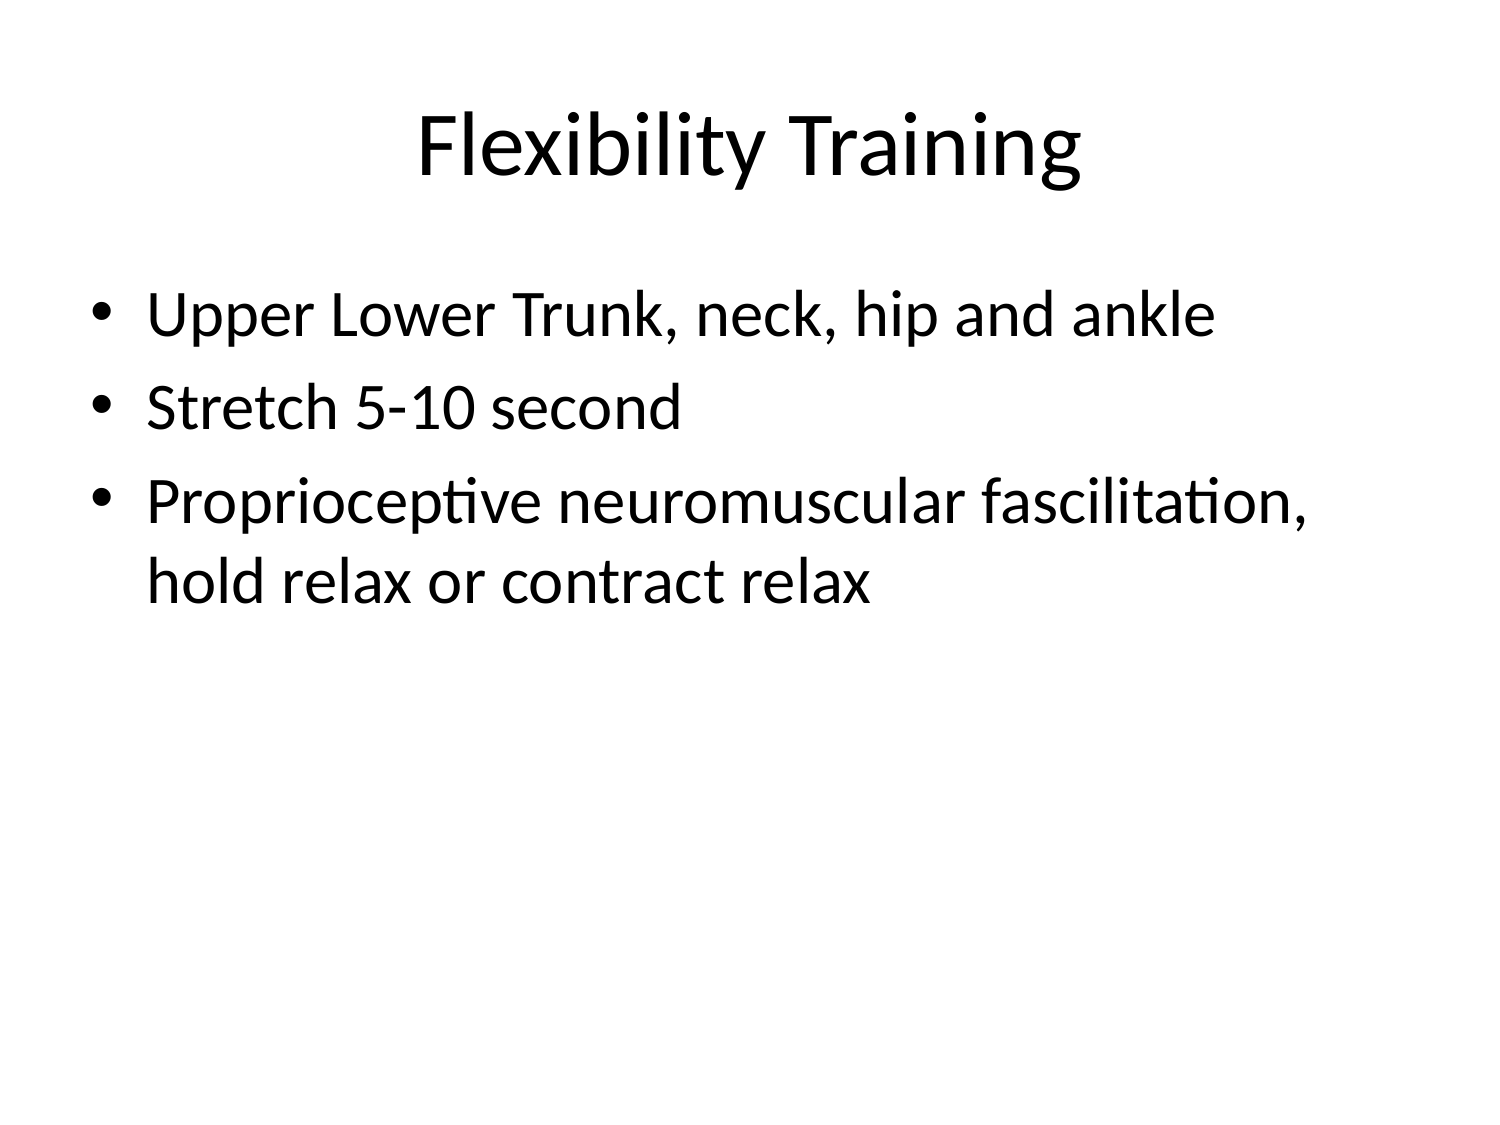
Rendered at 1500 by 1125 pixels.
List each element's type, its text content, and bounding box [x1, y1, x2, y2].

list Upper Lower Trunk, neck, hip and ankle Stretch 5-10 second Proprioceptive neuromuscular fascilitation, hold relax or contract relax [75, 262, 1425, 1005]
title Flexibility Training [75, 45, 1425, 233]
